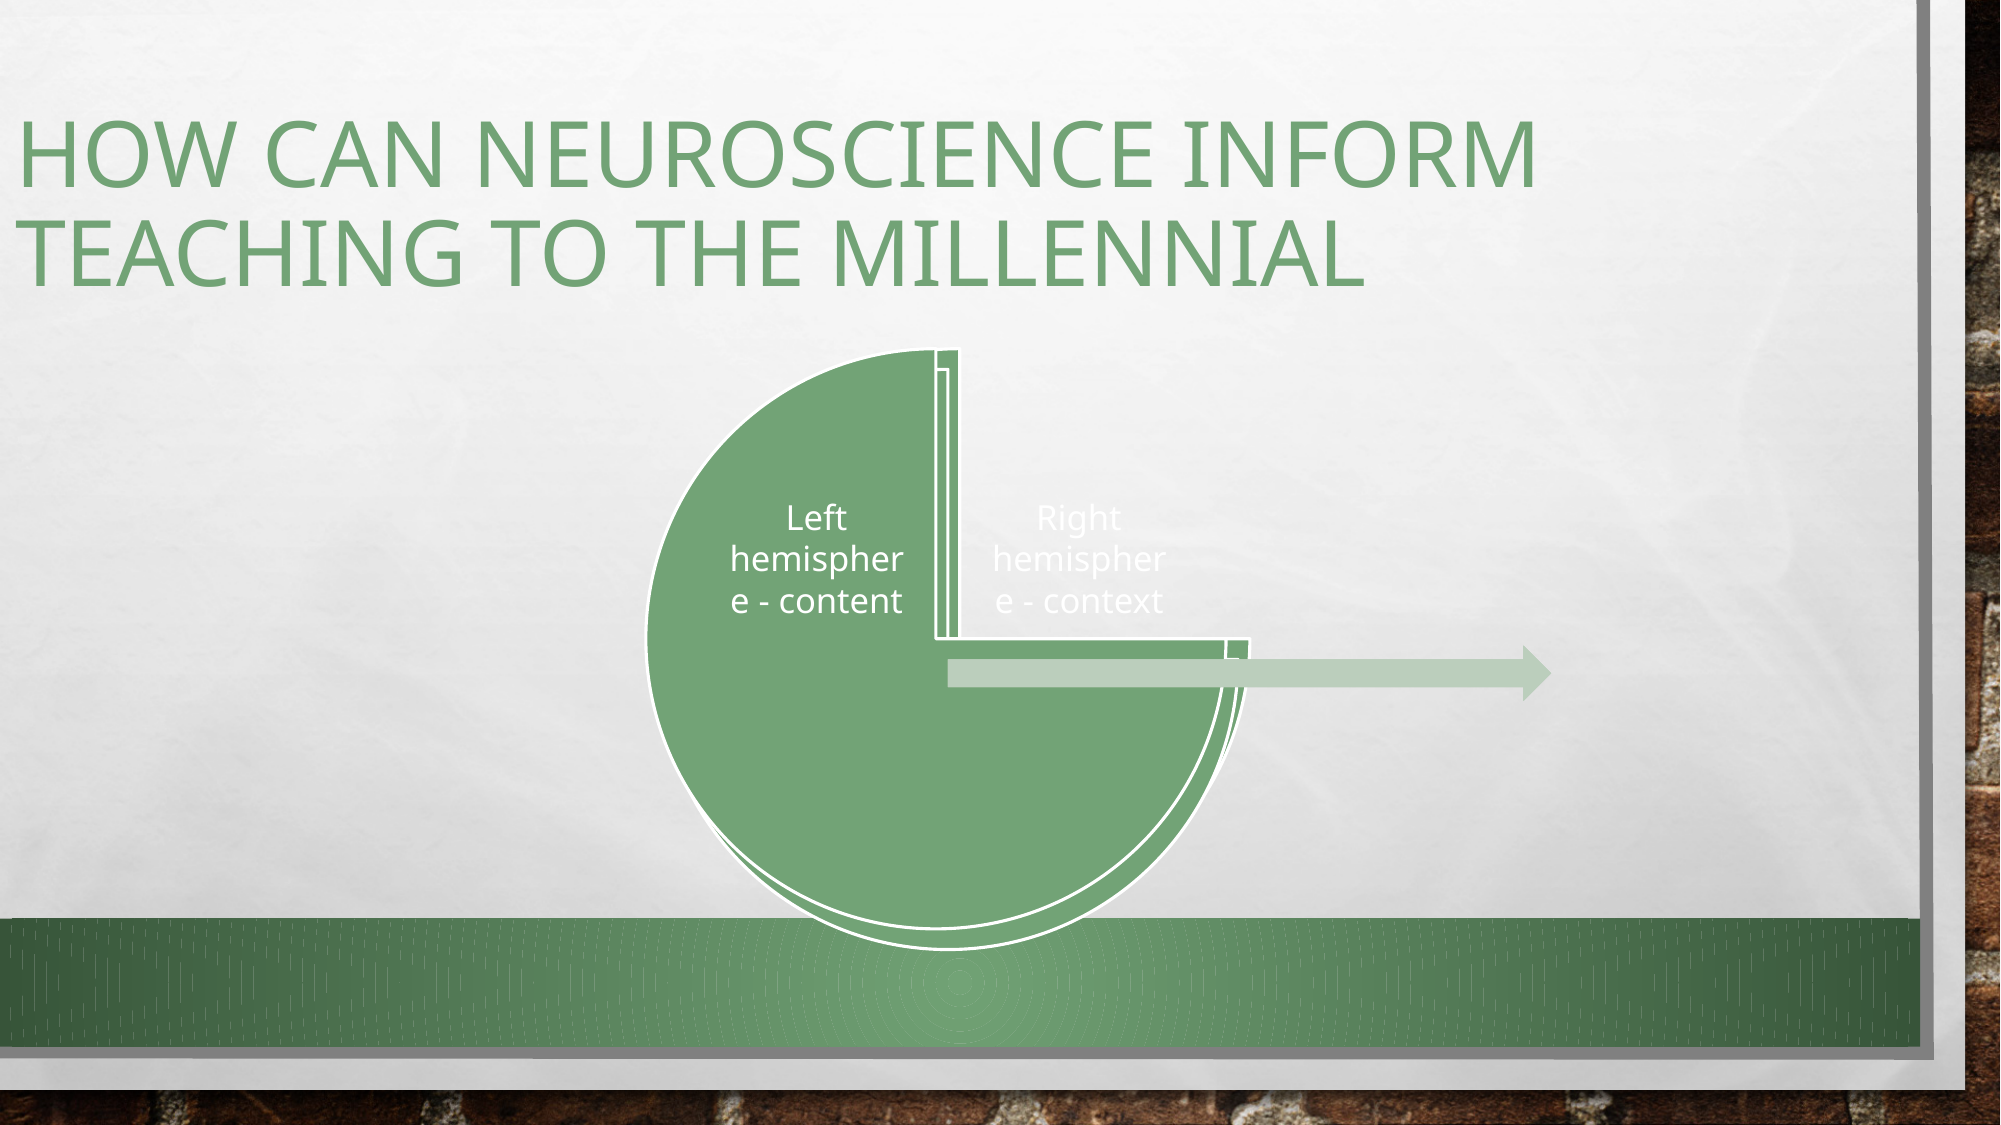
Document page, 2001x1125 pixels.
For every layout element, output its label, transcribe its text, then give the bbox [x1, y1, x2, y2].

picture [0, 0, 2000, 1125]
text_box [344, 255, 1552, 947]
title How can neuroscience inform teaching to the millennial [0, 112, 1706, 302]
